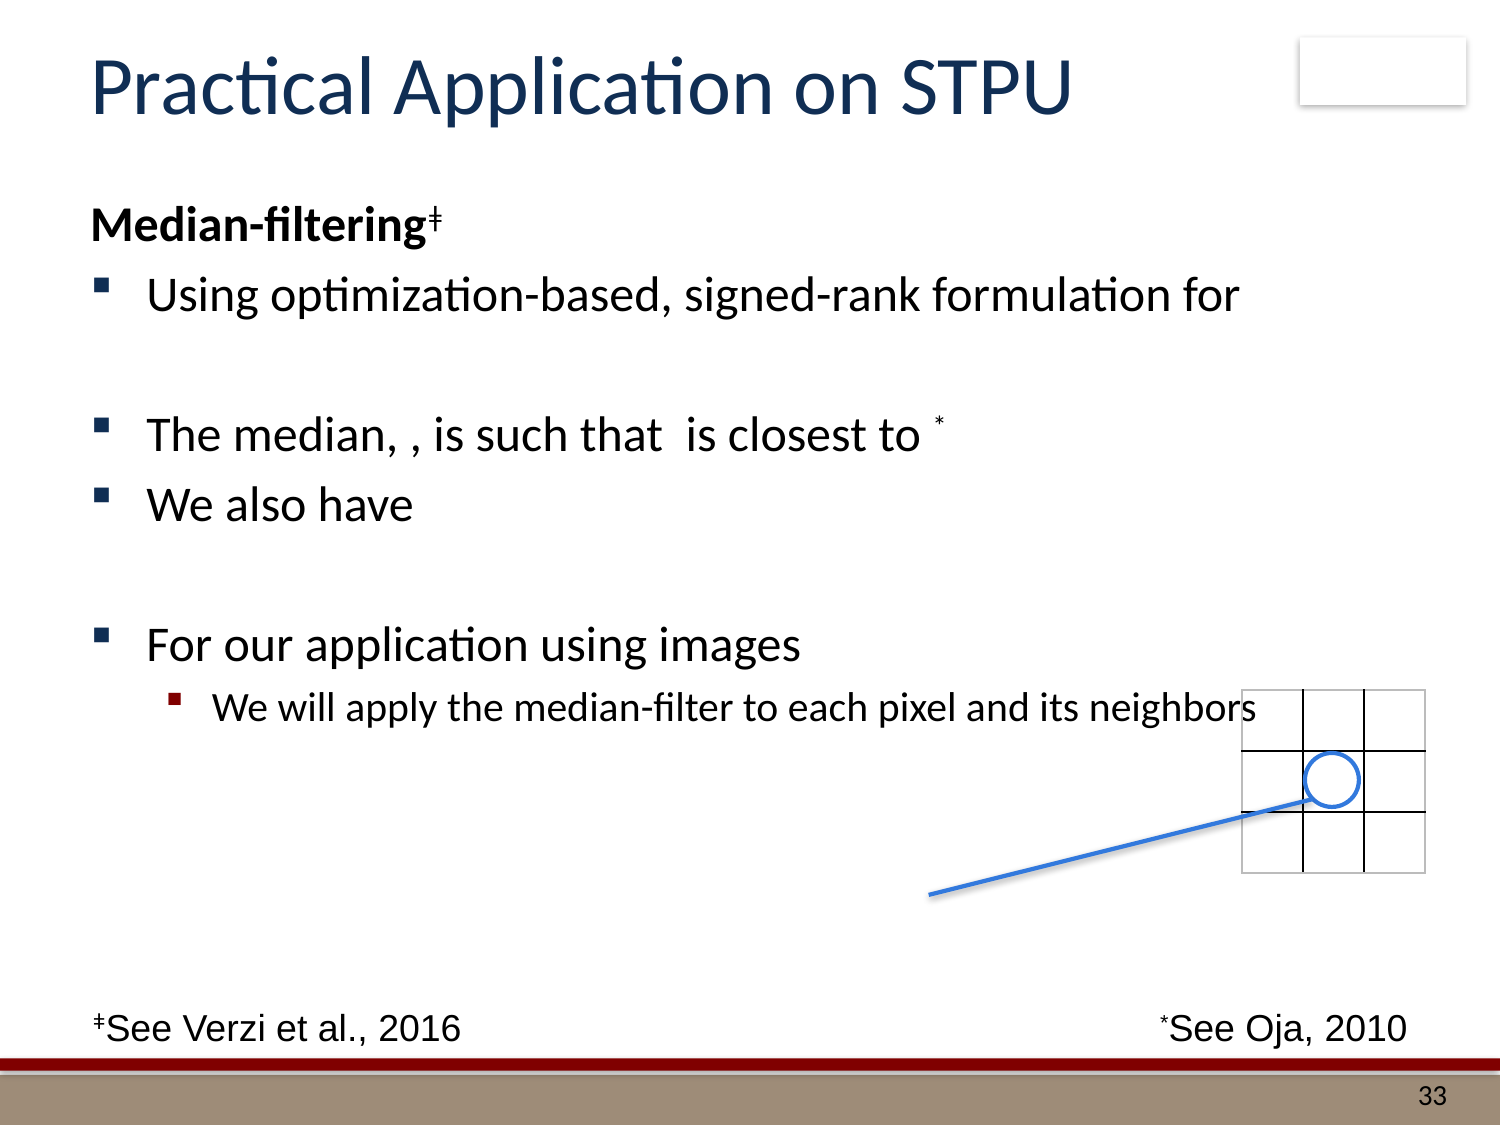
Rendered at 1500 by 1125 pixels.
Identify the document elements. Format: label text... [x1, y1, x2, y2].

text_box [928, 752, 1360, 896]
slide_number 33 [1362, 1068, 1463, 1125]
text_box *See Oja, 2010 [1145, 996, 1423, 1057]
title Practical Application on STPU [74, 0, 1426, 163]
text_box ǂSee Verzi et al., 2016 [78, 996, 477, 1056]
